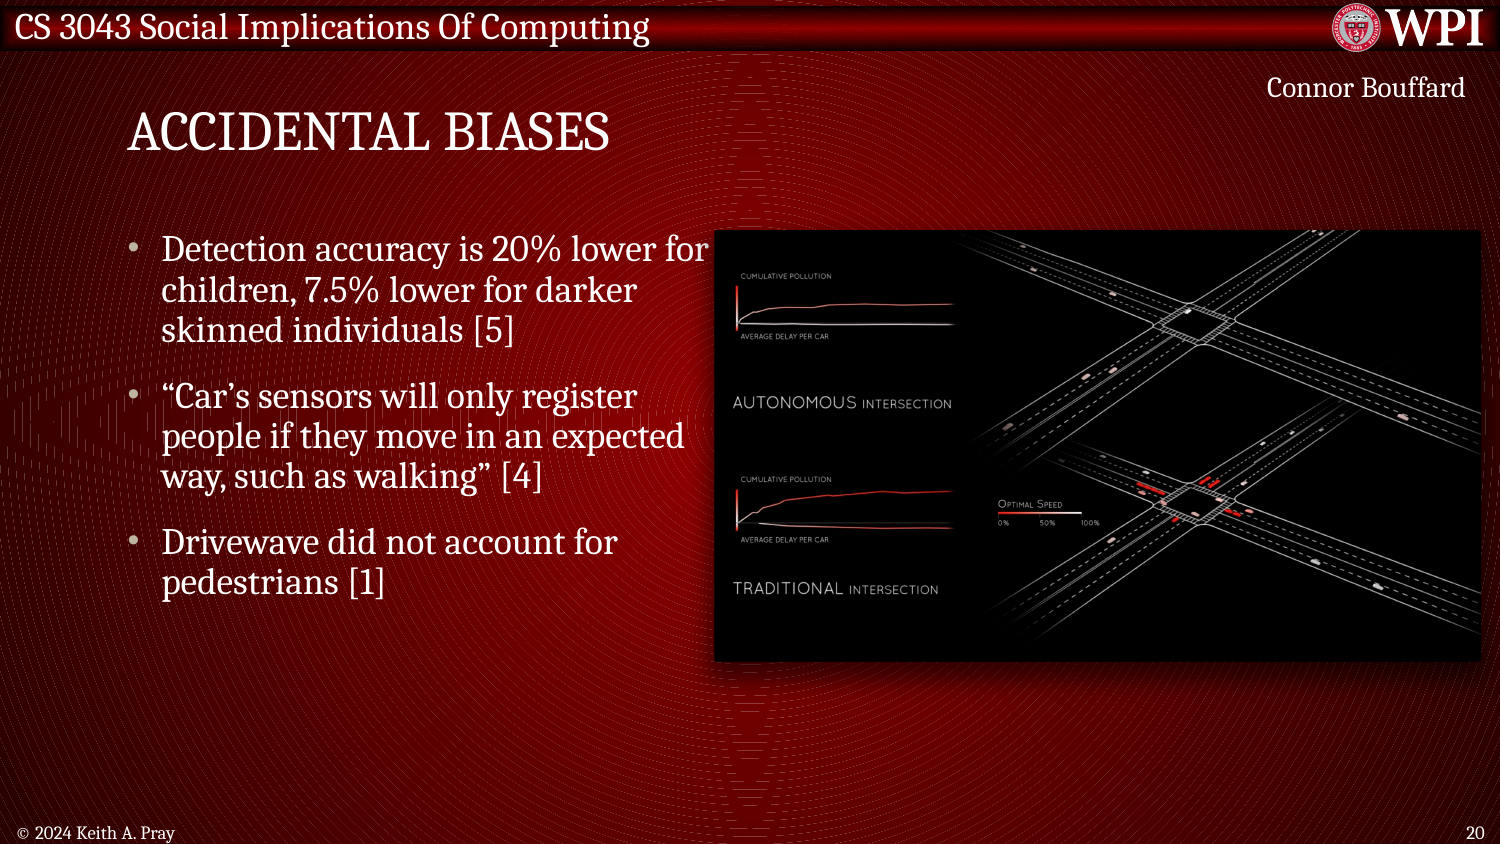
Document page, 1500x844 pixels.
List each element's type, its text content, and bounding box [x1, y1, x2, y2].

picture [679, 208, 1500, 709]
slide_number 20 [1397, 819, 1500, 844]
picture [1332, 3, 1483, 52]
text_box Connor Bouffard [1123, 61, 1481, 111]
footer © 2024 Keith A. Pray [0, 819, 913, 844]
list Detection accuracy is 20% lower for children, 7.5% lower for darker skinned individuals [5] “Car’s sensors will only register people if they move in an expected way, such as walking” [4] Drivewave did not account for pedestrians [1] [112, 221, 725, 772]
title Accidental Biases [112, 59, 1388, 210]
